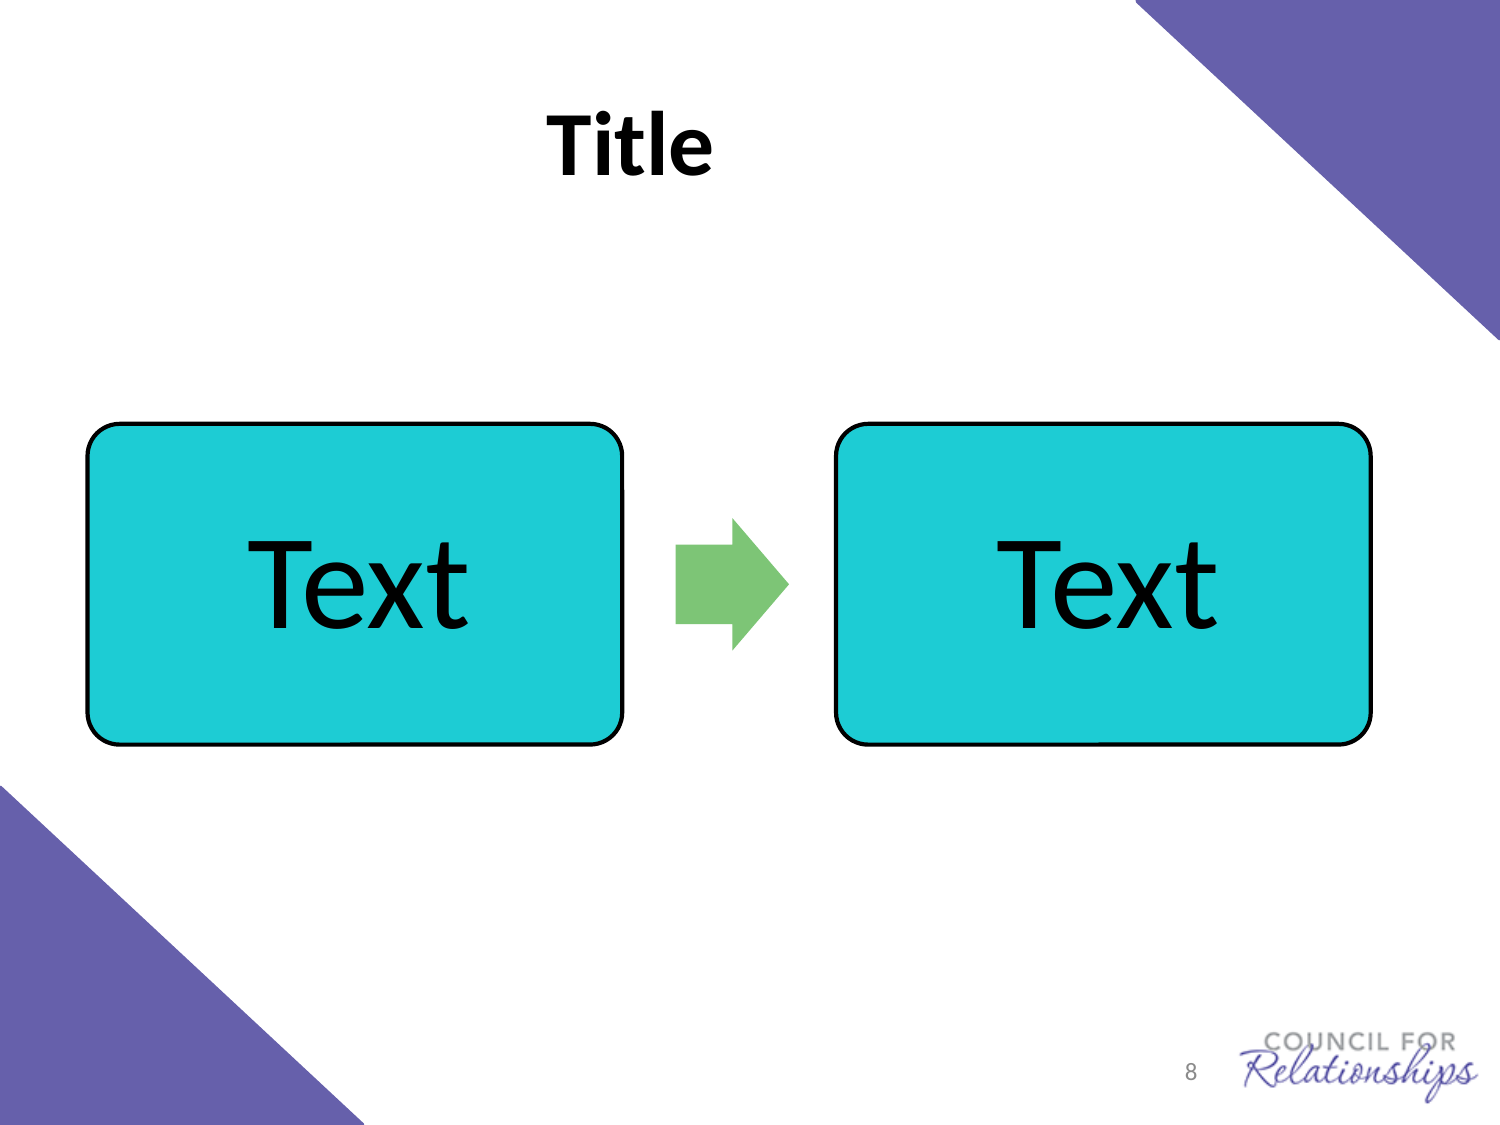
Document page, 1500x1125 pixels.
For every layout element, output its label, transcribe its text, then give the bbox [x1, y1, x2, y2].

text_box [86, 164, 1372, 1004]
text_box [0, 785, 365, 1125]
text_box [1135, 0, 1500, 341]
title Title [75, 45, 1188, 233]
picture [1226, 1023, 1488, 1113]
slide_number 8 [1074, 1037, 1213, 1103]
